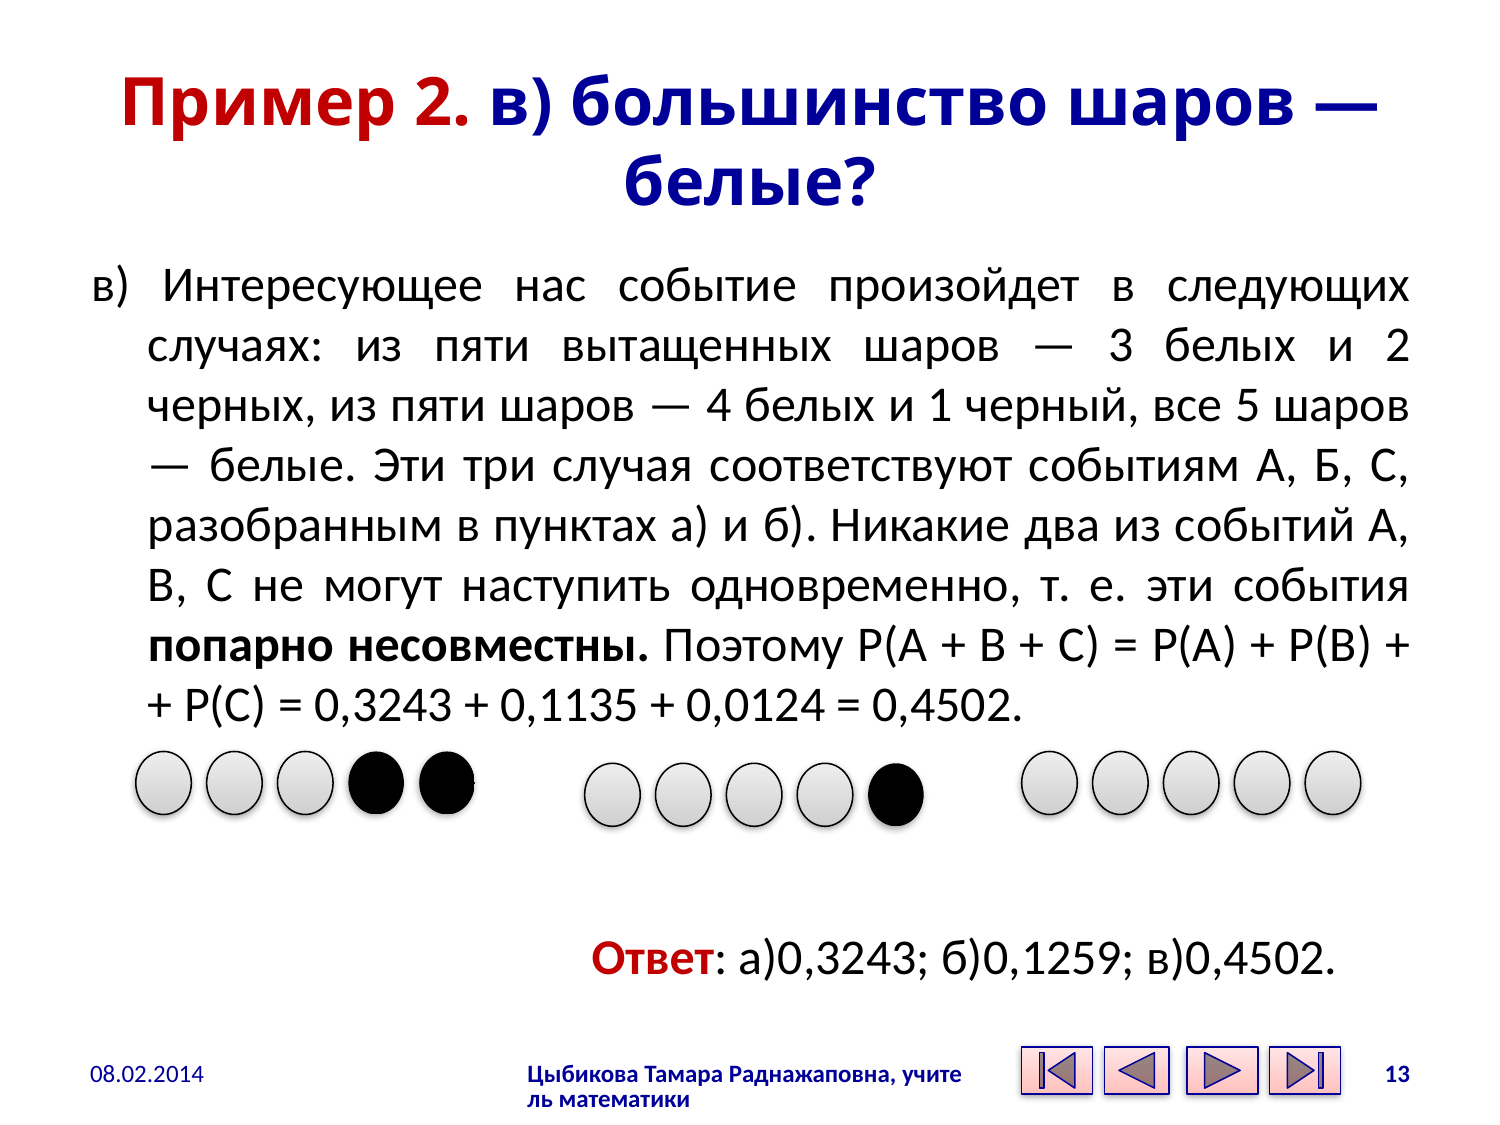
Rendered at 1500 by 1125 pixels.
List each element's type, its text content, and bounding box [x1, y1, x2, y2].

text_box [1021, 751, 1361, 815]
title Пример 2. в) большинство шаров — белые? [75, 45, 1425, 233]
list в) Интересующее нас событие произойдет в следующих случаях: из пяти вытащенных шаров — 3 белых и 2 черных, из пяти шаров — 4 белых и 1 черный, все 5 шаров — белые. Эти три случая соответствуют событиям А, Б, С, разобранным в пунктах а) и б). Никакие два из событий А, В, С не могут наступить одновременно, т. е. эти события попарно несовместны. Поэтому Р(А + В + С) = Р(А) + Р(В) + + Р(С) = 0,3243 + 0,1135 + 0,0124 = 0,4502. [76, 243, 1427, 752]
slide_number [75, 1042, 425, 1103]
footer Цыбикова Тамара Раднажаповна, учитель математики [512, 1042, 988, 1103]
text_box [1021, 1046, 1341, 1095]
text_box Ответ: а)0,3243; б)0,1259; в)0,4502. [182, 916, 1353, 992]
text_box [135, 751, 476, 815]
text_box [584, 763, 924, 827]
slide_number 13 [1074, 1042, 1425, 1103]
